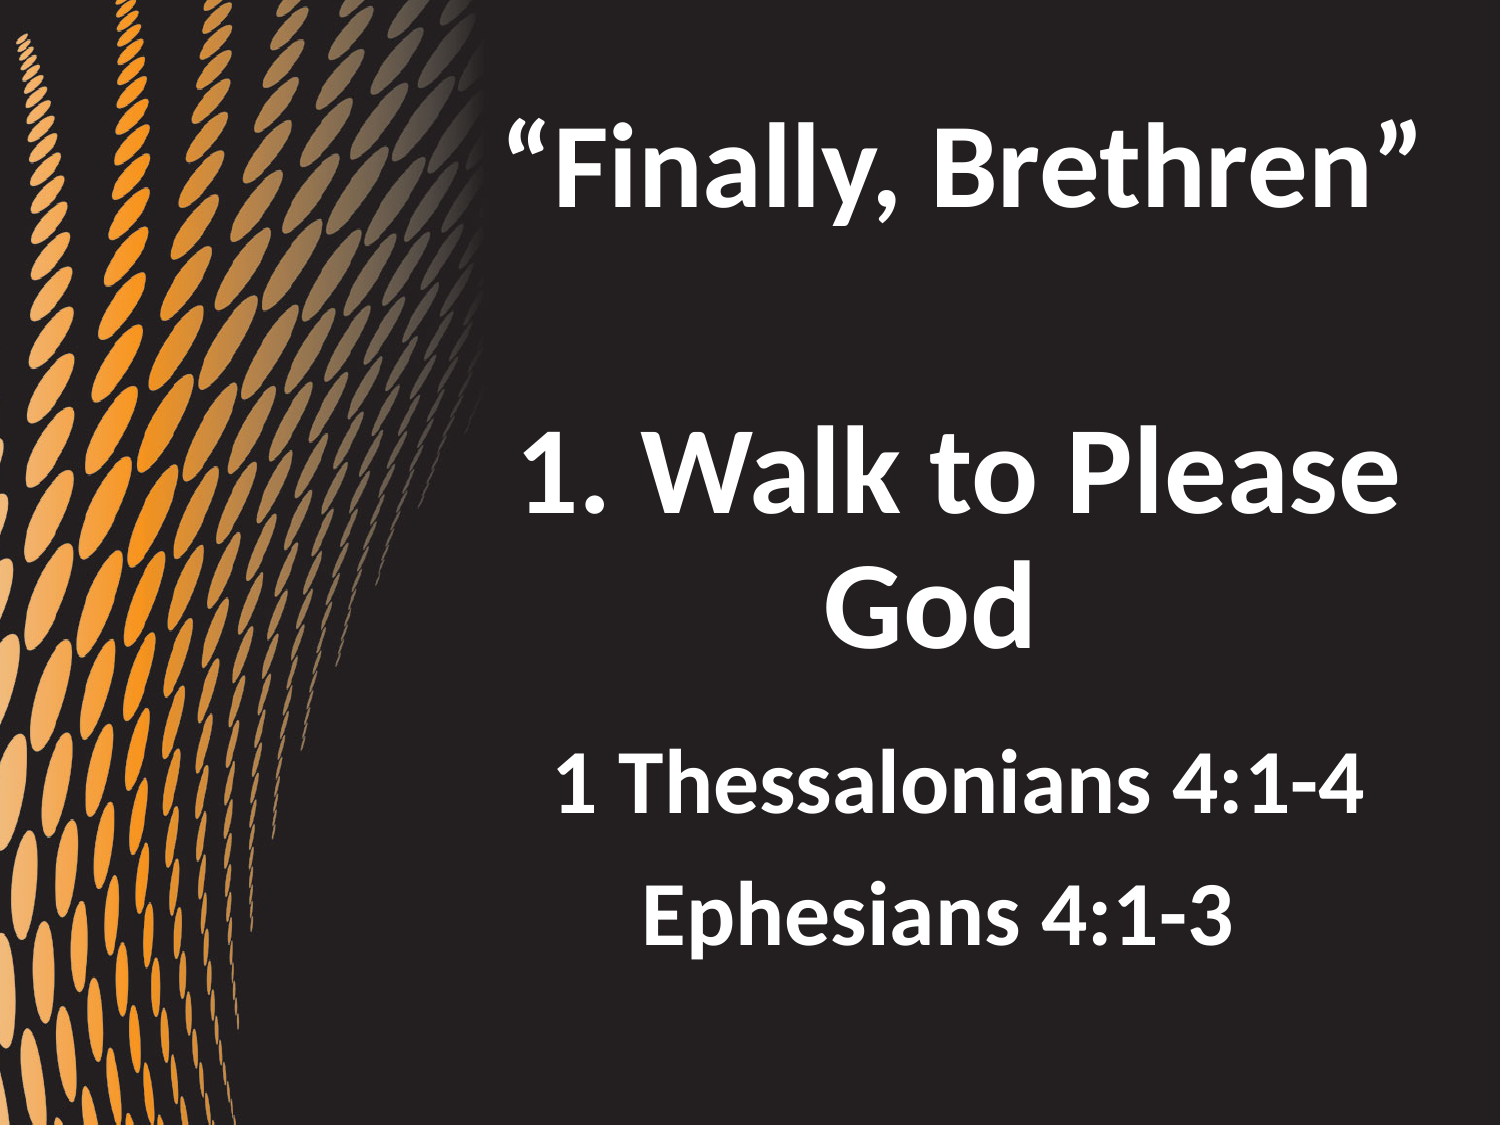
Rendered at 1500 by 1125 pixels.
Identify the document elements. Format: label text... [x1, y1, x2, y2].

title “Finally, Brethren” [469, 59, 1441, 278]
list 1. Walk to Please God 1 Thessalonians 4:1-4 Ephesians 4:1-3 [477, 299, 1441, 1073]
picture [0, 0, 1500, 1125]
